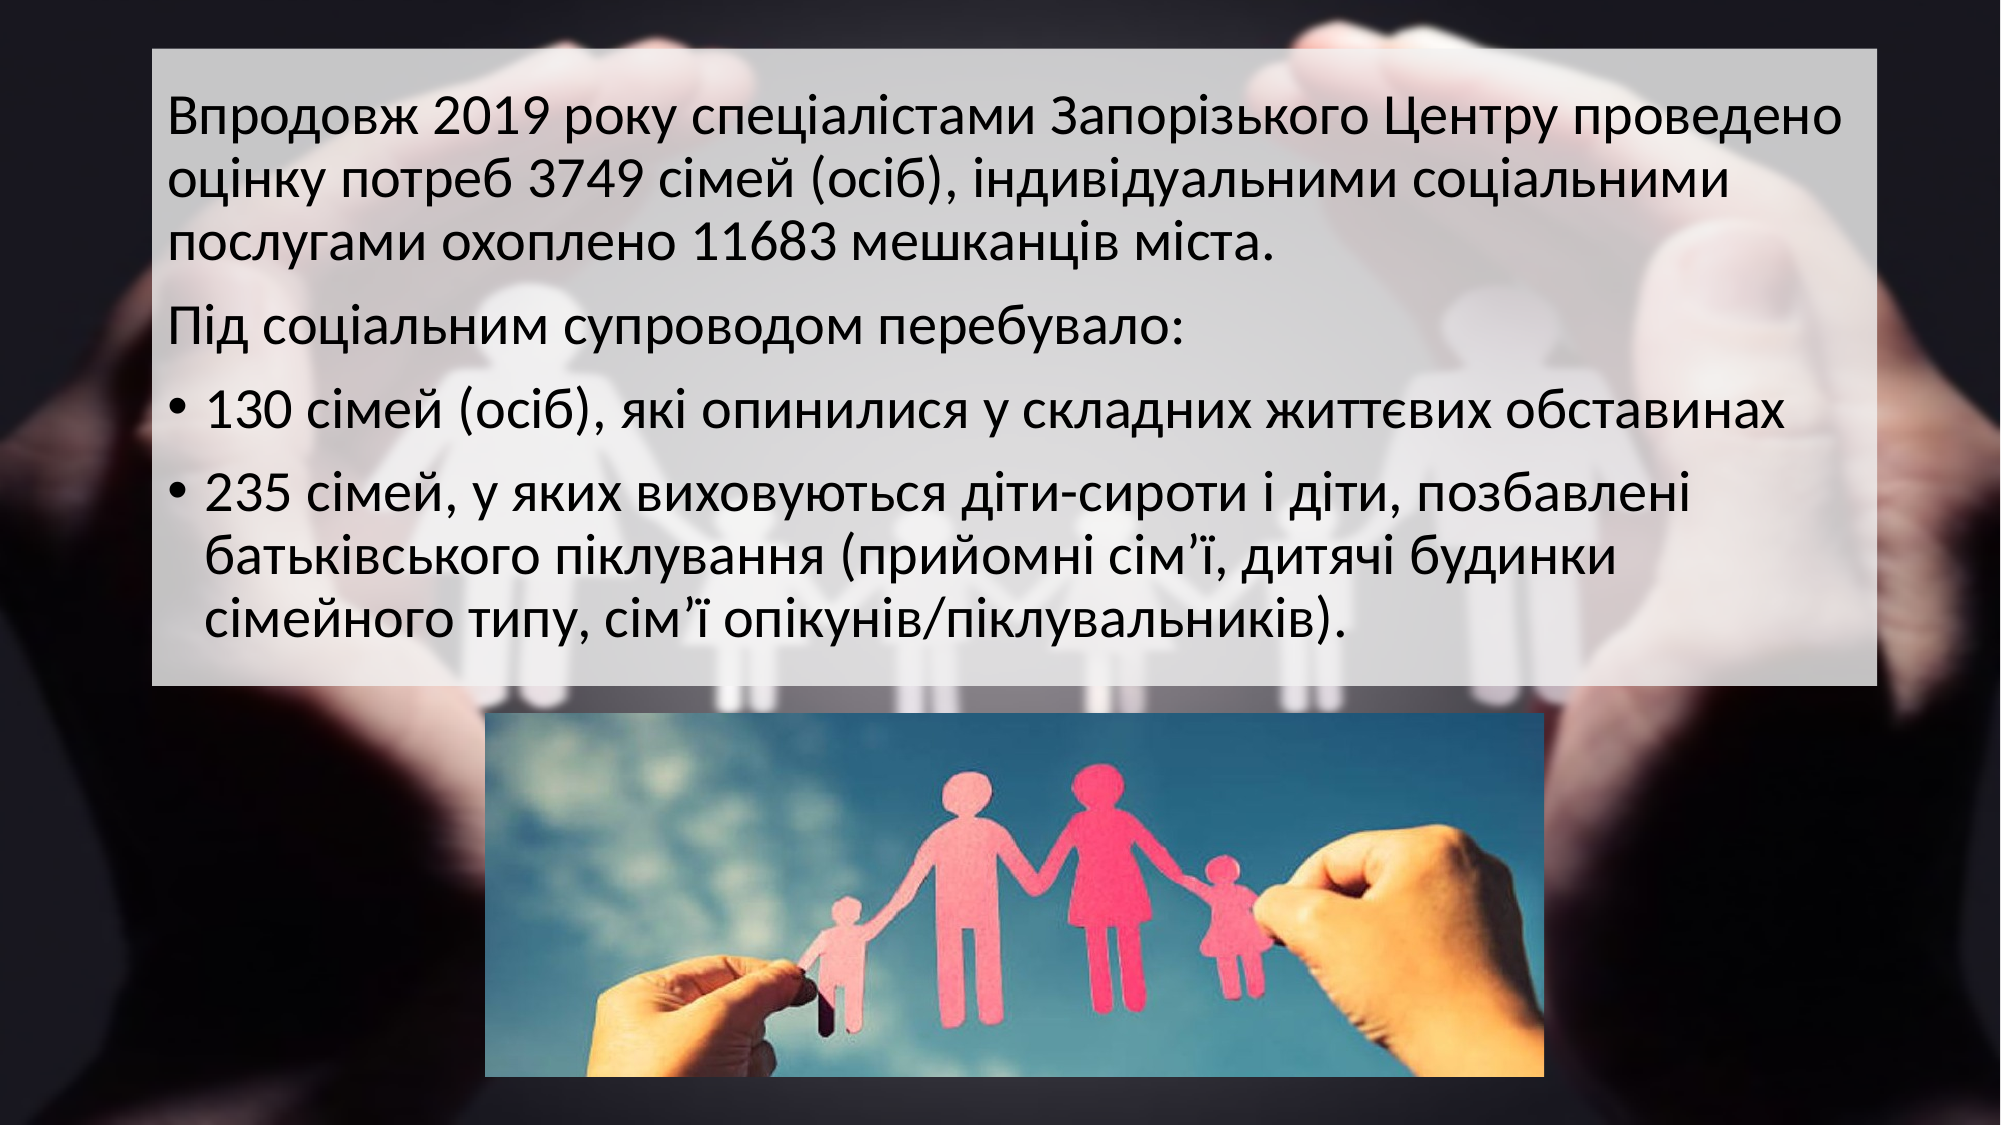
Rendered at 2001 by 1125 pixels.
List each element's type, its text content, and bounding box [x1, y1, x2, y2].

list Впродовж 2019 року спеціалістами Запорізького Центру проведено оцінку потреб 3749 сімей (осіб), індивідуальними соціальними послугами охоплено 11683 мешканців міста. Під соціальним супроводом перебувало: 130 сімей (осіб), які опинилися у складних життєвих обставинах 235 сімей, у яких виховуються діти-сироти і діти, позбавлені батьківського піклування (прийомні сім’ї, дитячі будинки сімейного типу, сім’ї опікунів/піклувальників). [152, 48, 1878, 686]
picture [0, 0, 2001, 1125]
